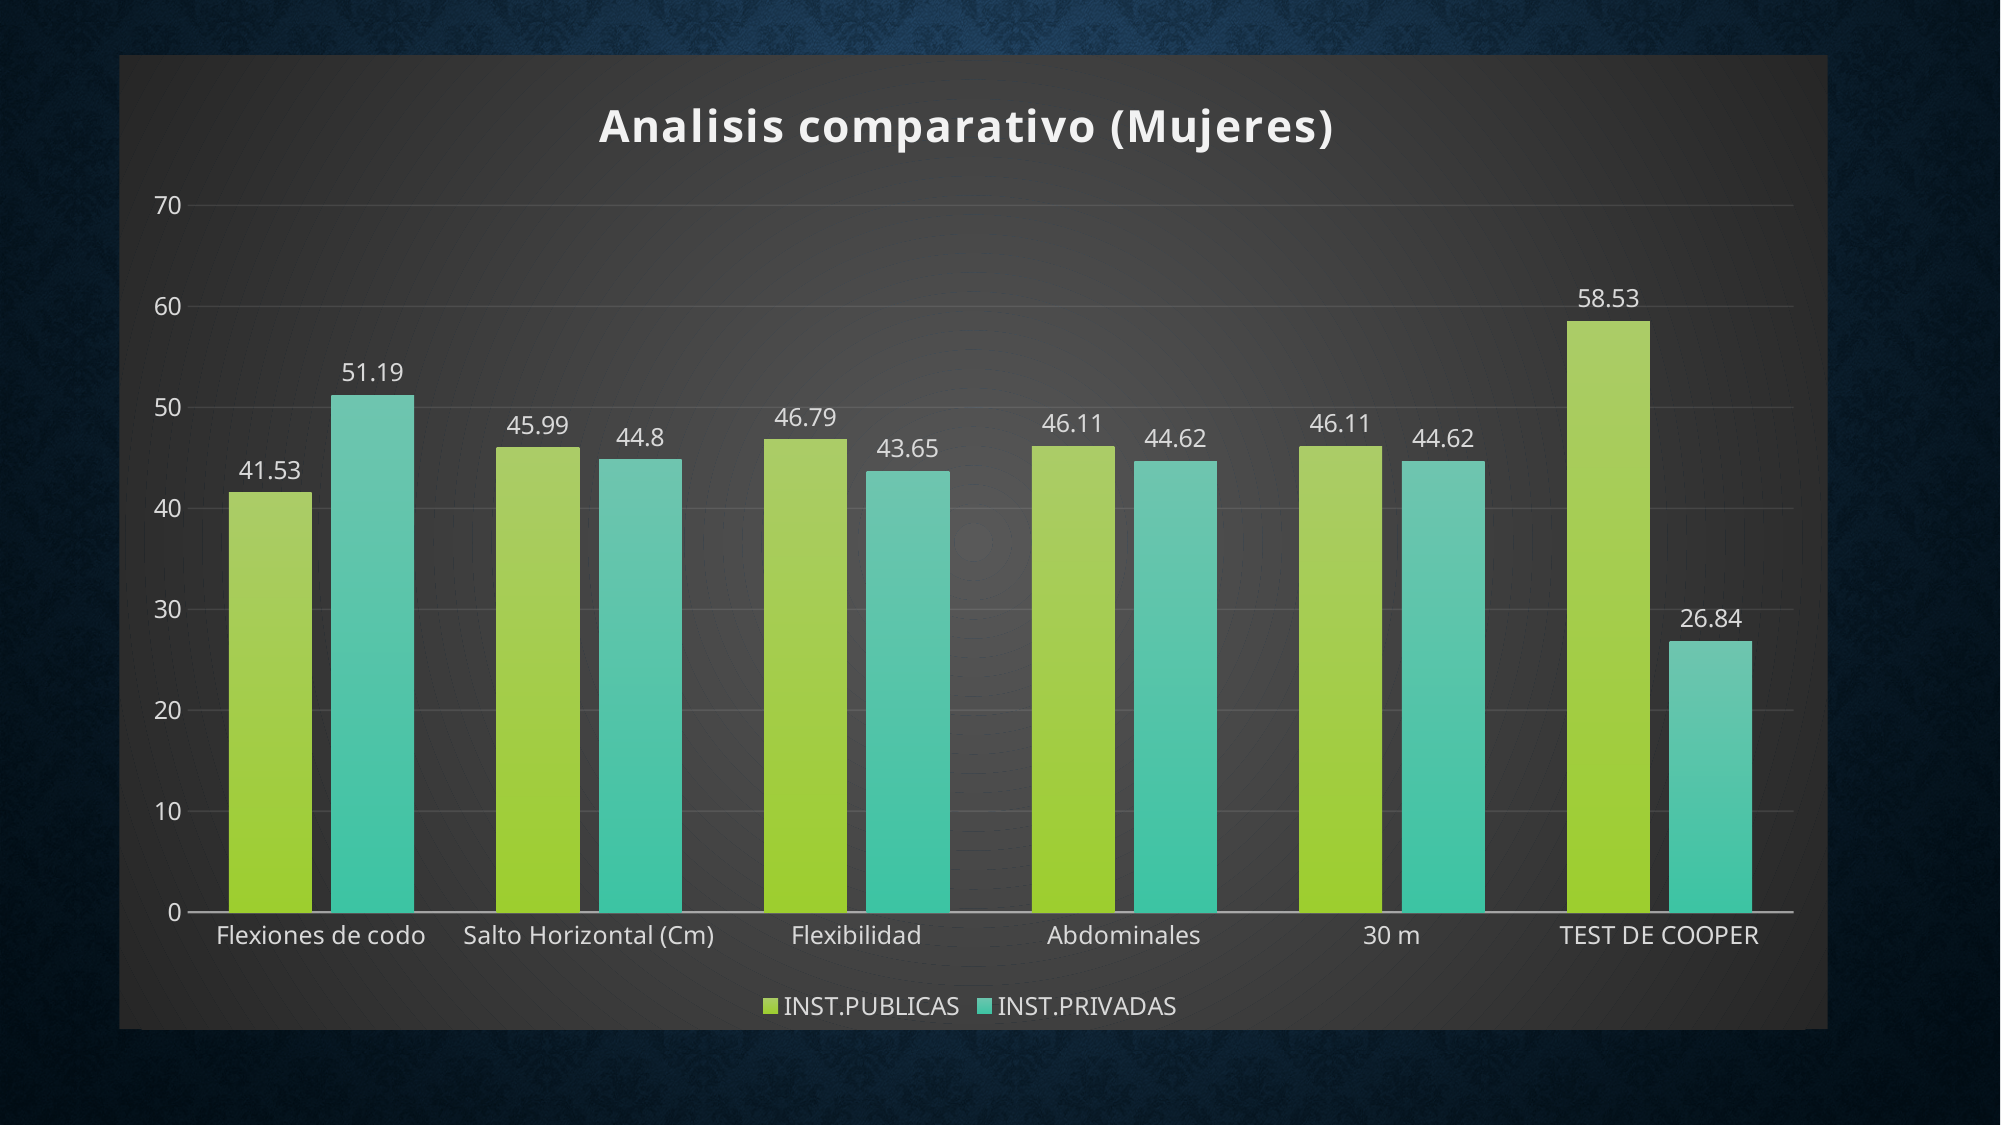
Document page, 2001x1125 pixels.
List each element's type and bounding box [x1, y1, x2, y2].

chart [118, 54, 1829, 1030]
